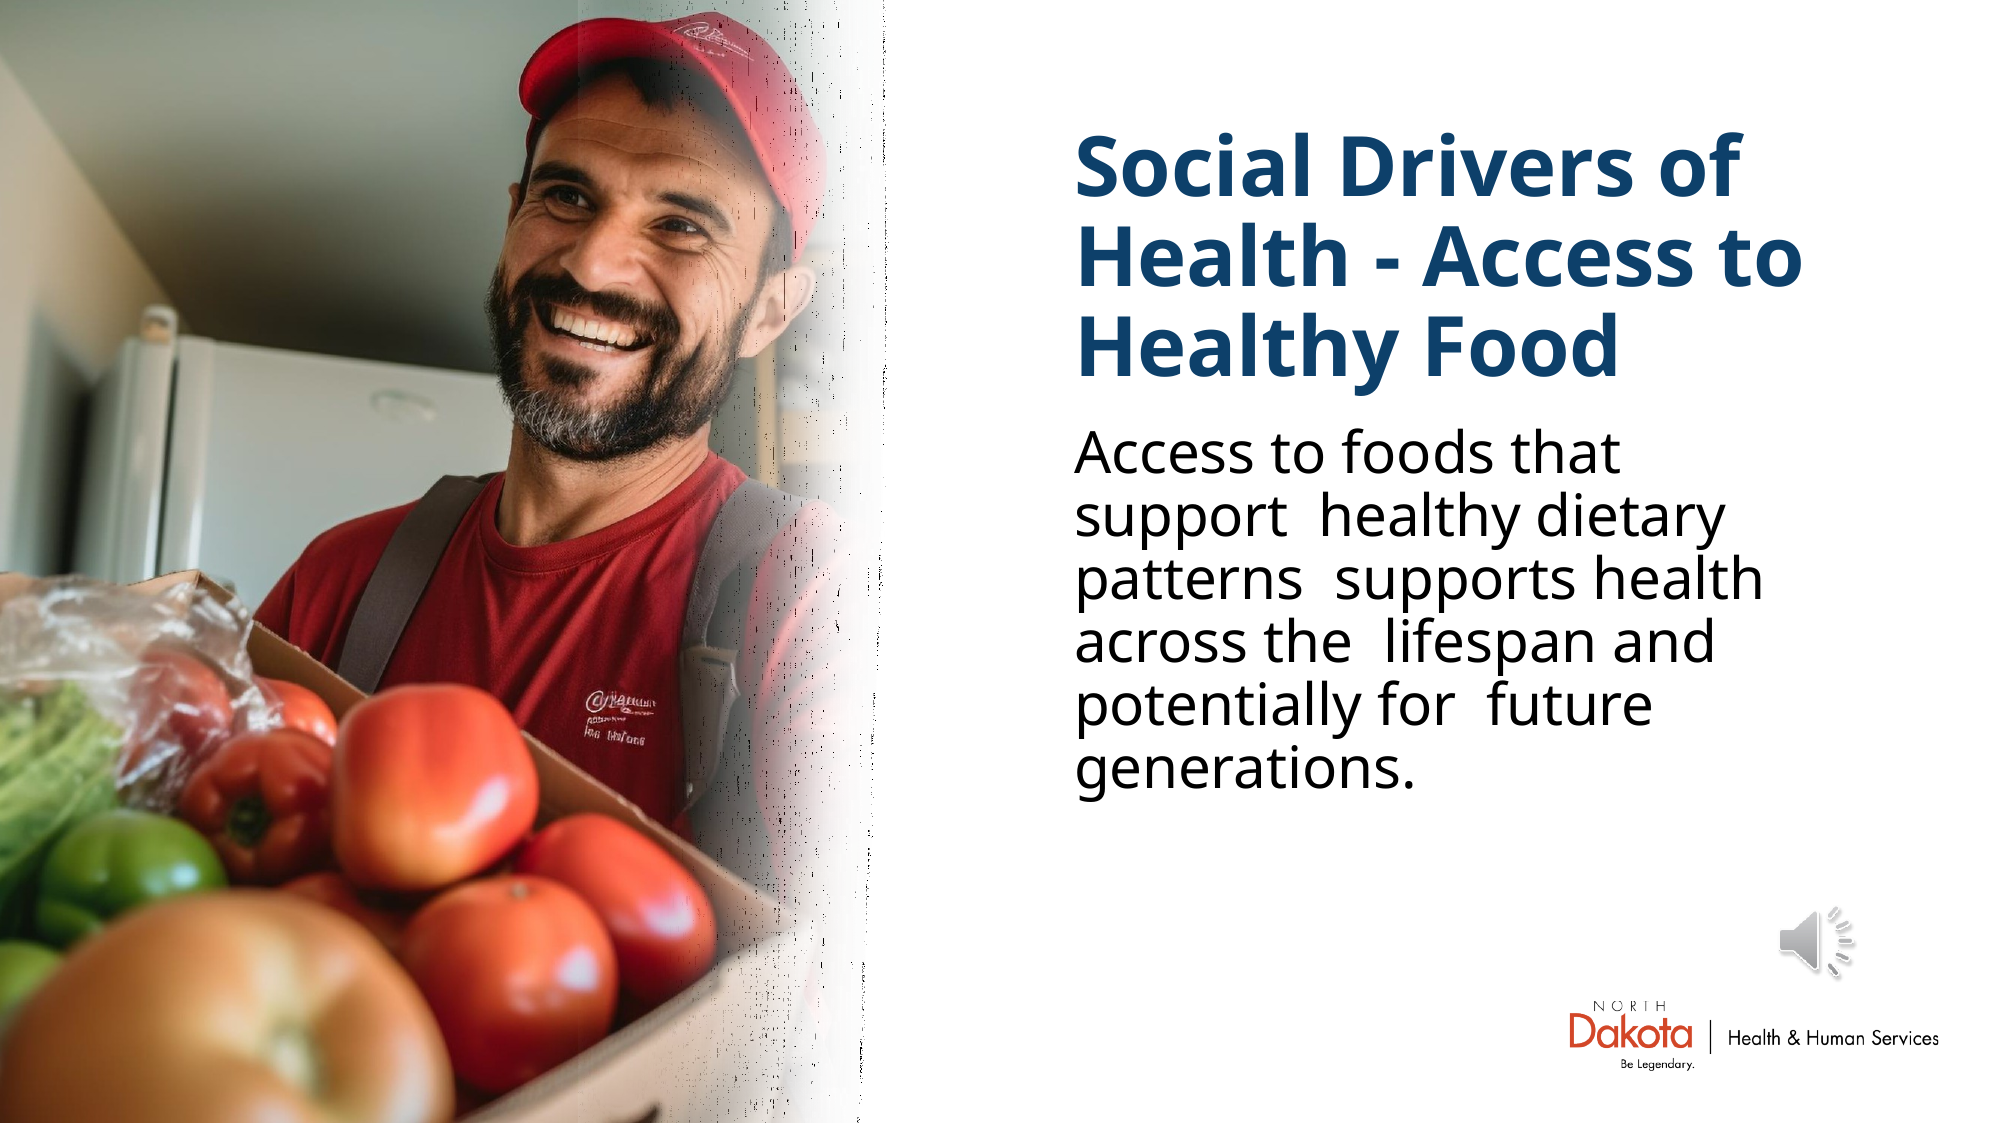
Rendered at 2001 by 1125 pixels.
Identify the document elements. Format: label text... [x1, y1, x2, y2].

text_box [577, 393, 1013, 1123]
title Social Drivers of Health - Access to Healthy Food [99, 109, 1901, 393]
text_box Access to foods that support healthy dietary patterns supports health across the lifespan and potentially for future generations. [1072, 413, 1813, 801]
text_box [1777, 905, 1858, 983]
picture [1569, 1001, 1939, 1071]
text_box [0, 0, 577, 1123]
text_box [577, 0, 1013, 109]
